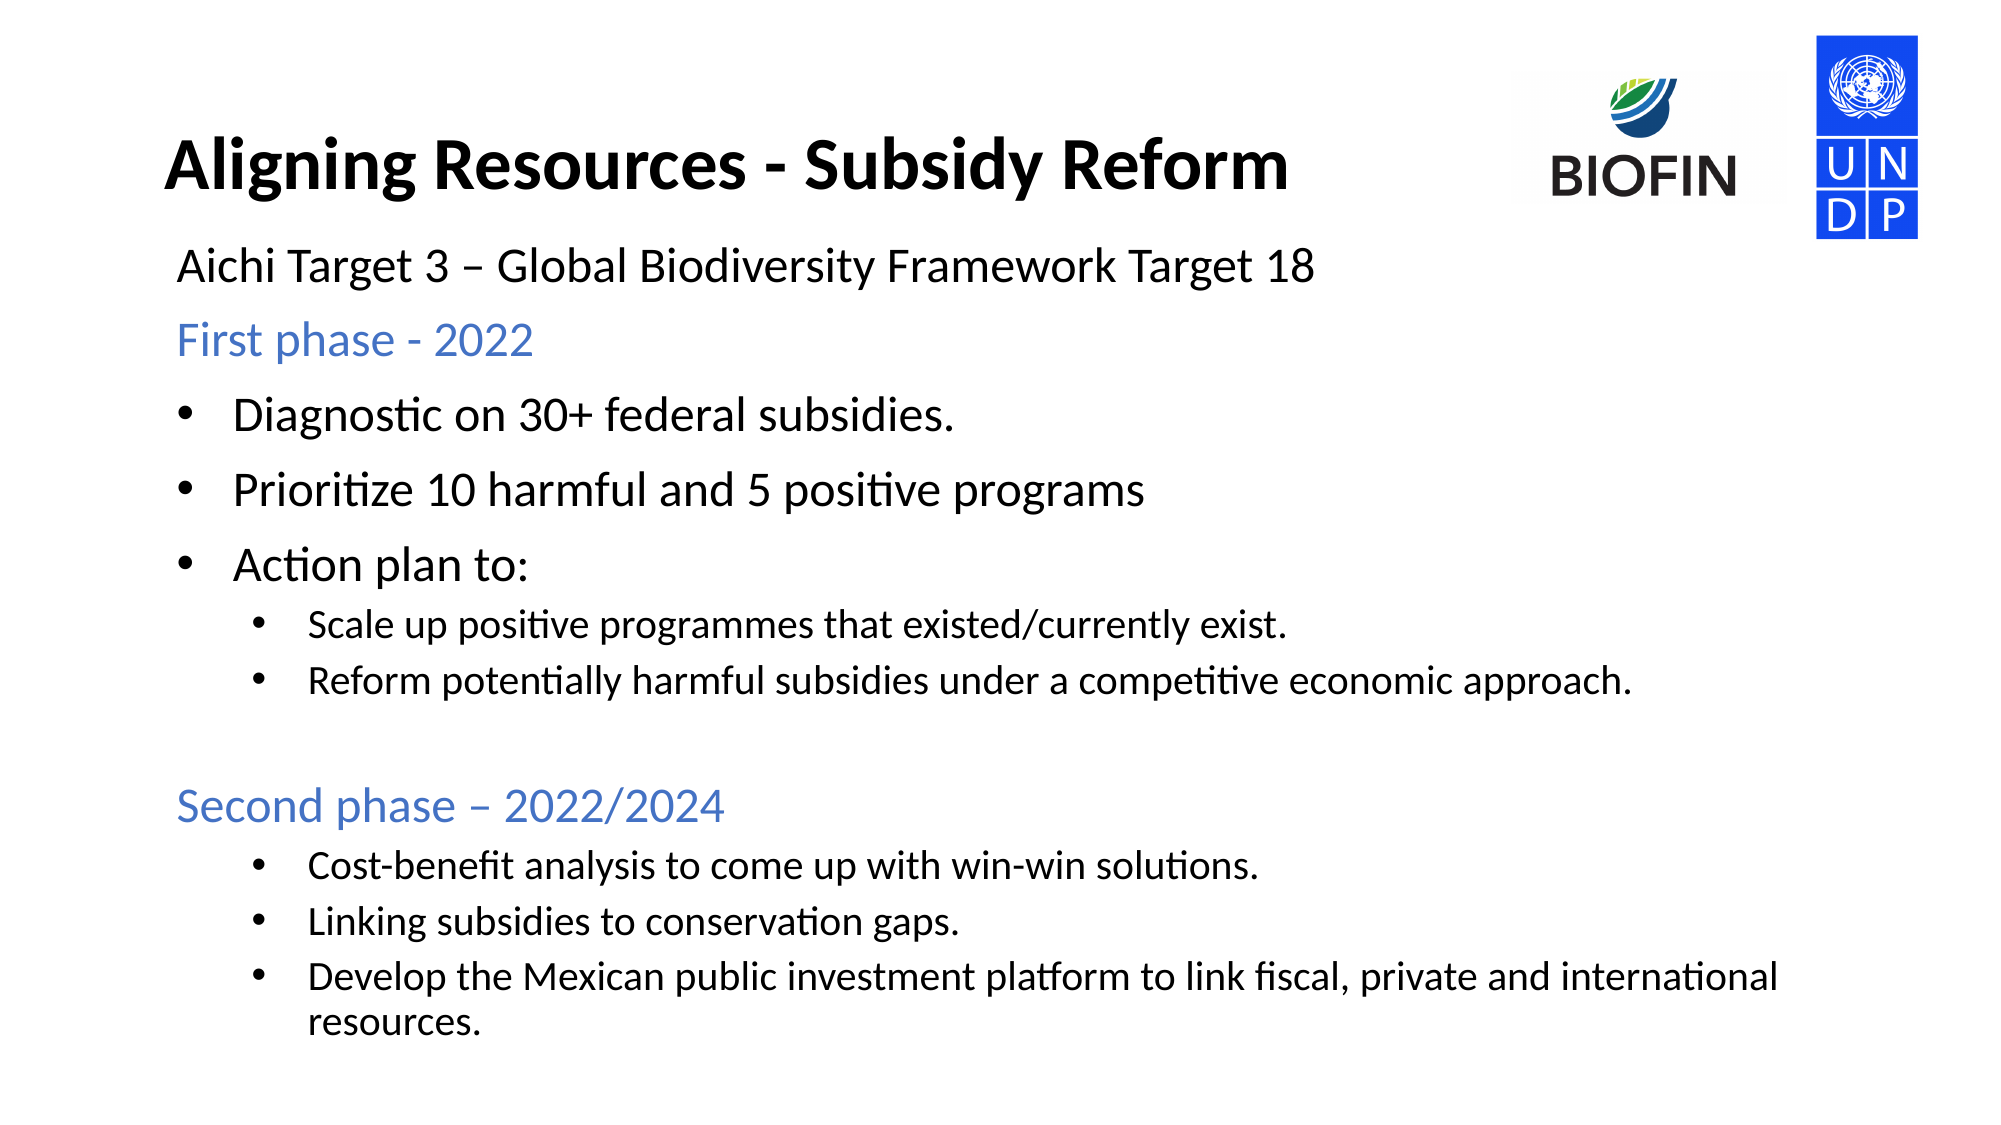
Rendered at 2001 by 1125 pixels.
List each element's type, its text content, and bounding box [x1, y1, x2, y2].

picture [1812, 33, 1923, 242]
subtitle Aichi Target 3 – Global Biodiversity Framework Target 18 First phase - 2022 Diagnostic on 30+ federal subsidies. Prioritize 10 harmful and 5 positive programs Action plan to: Scale up positive programmes that existed/currently exist. Reform potentially harmful subsidies under a competitive economic approach. Second phase – 2022/2024 Cost-benefit analysis to come up with win-win solutions. Linking subsidies to conservation gaps. Develop the Mexican public investment platform to link fiscal, private and international resources. [161, 231, 1952, 1092]
picture [1511, 71, 1787, 204]
text_box Aligning Resources - Subsidy Reform [149, 107, 1310, 212]
